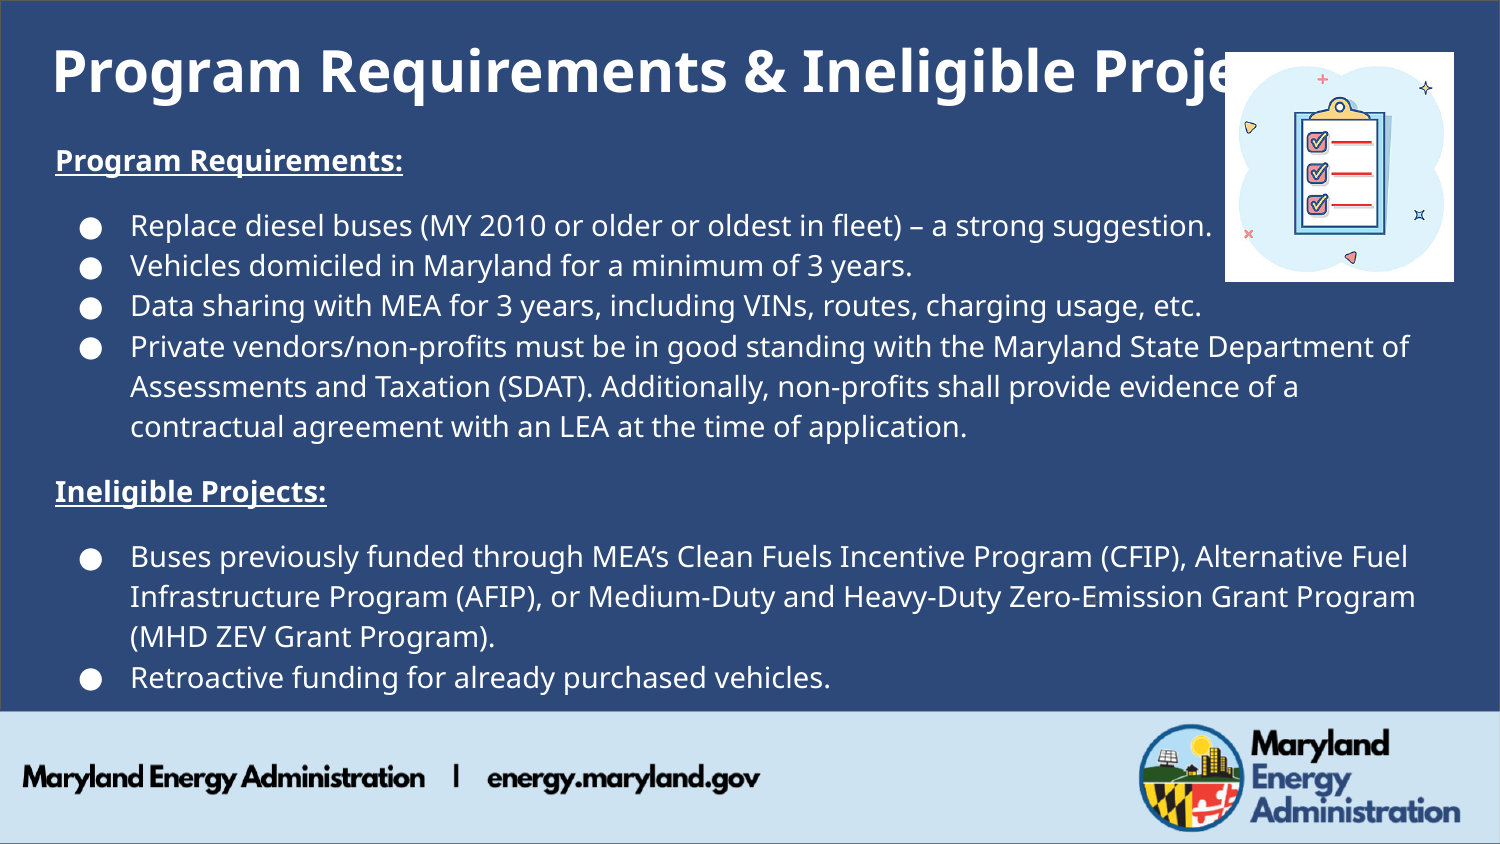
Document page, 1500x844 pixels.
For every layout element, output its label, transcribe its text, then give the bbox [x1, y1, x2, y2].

picture [0, 709, 1500, 844]
picture [1225, 52, 1455, 282]
text_box [0, 0, 1500, 709]
text_box Program Requirements & Ineligible Projects [40, 28, 1500, 110]
text_box Program Requirements: Replace diesel buses (MY 2010 or older or oldest in fleet) – a strong suggestion. Vehicles domiciled in Maryland for a minimum of 3 years. Data sharing with MEA for 3 years, including VINs, routes, charging usage, etc. Private vendors/non-profits must be in good standing with the Maryland State Department of Assessments and Taxation (SDAT). Additionally, non-profits shall provide evidence of a contractual agreement with an LEA at the time of application. Ineligible Projects: Buses previously funded through MEA’s Clean Fuels Incentive Program (CFIP), Alternative Fuel Infrastructure Program (AFIP), or Medium-Duty and Heavy-Duty Zero-Emission Grant Program (MHD ZEV Grant Program). Retroactive funding for already purchased vehicles. [40, 122, 1454, 675]
